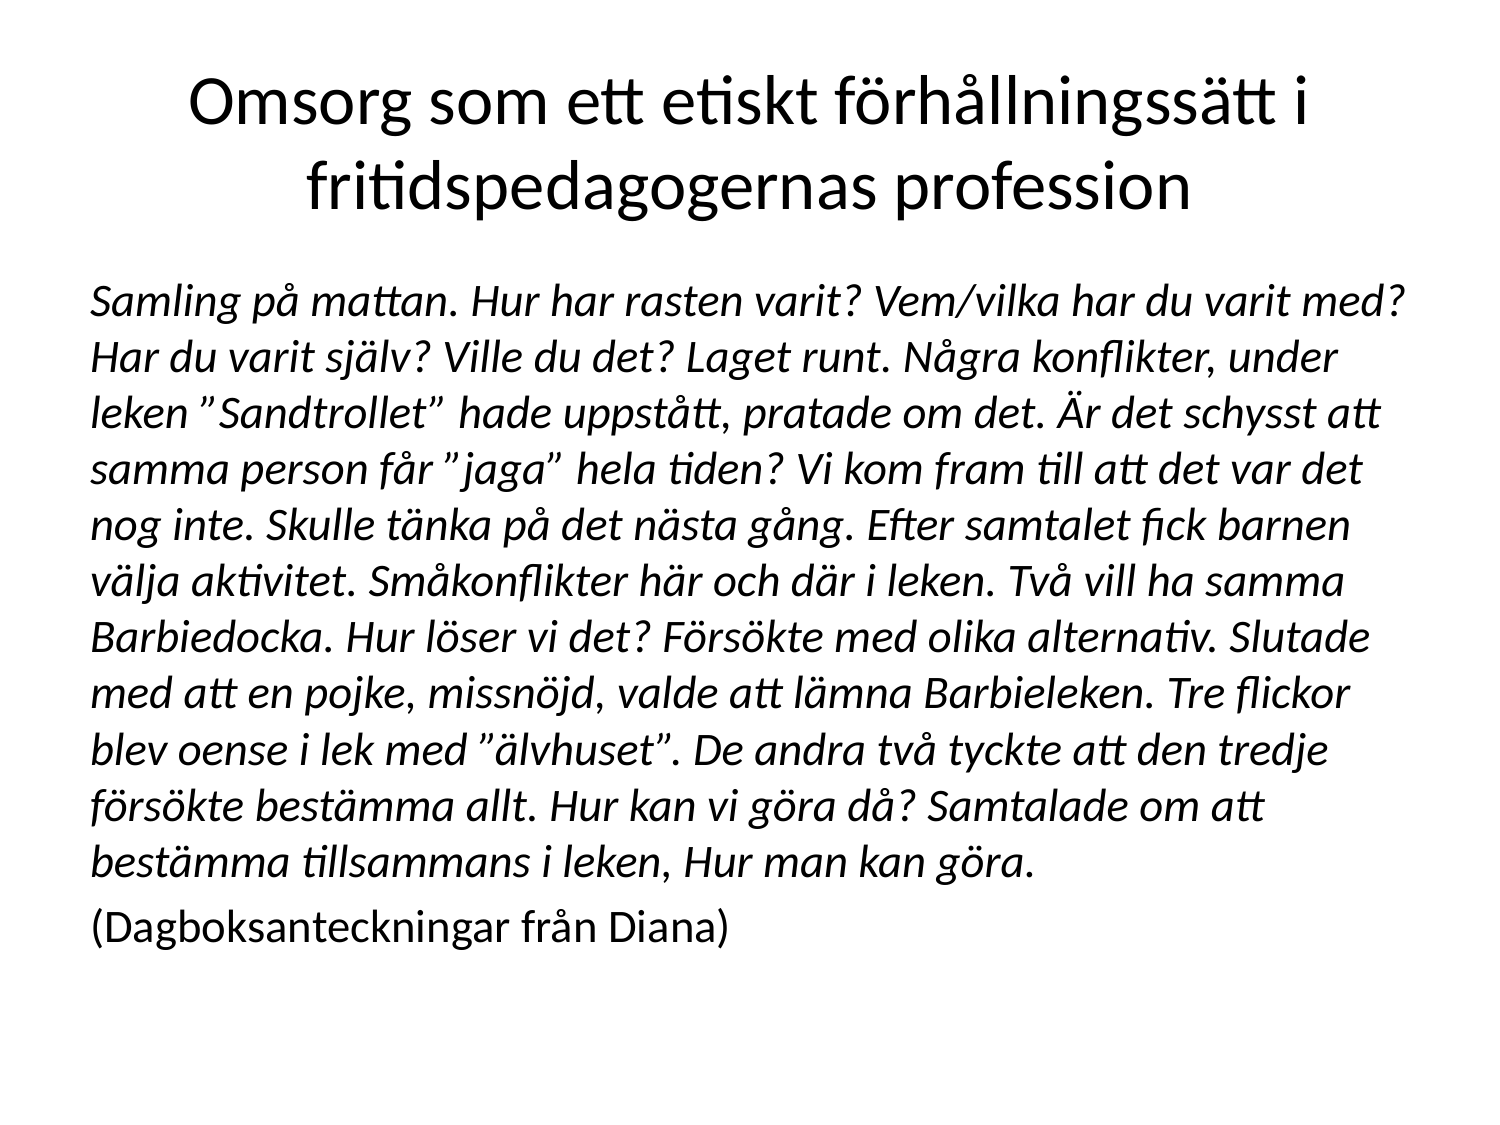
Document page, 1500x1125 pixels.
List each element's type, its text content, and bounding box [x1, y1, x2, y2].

list Samling på mattan. Hur har rasten varit? Vem/vilka har du varit med? Har du varit själv? Ville du det? Laget runt. Några konflikter, under leken ”Sandtrollet” hade uppstått, pratade om det. Är det schysst att samma person får ”jaga” hela tiden? Vi kom fram till att det var det nog inte. Skulle tänka på det nästa gång. Efter samtalet fick barnen välja aktivitet. Småkonflikter här och där i leken. Två vill ha samma Barbiedocka. Hur löser vi det? Försökte med olika alternativ. Slutade med att en pojke, missnöjd, valde att lämna Barbieleken. Tre flickor blev oense i lek med ”älvhuset”. De andra två tyckte att den tredje försökte bestämma allt. Hur kan vi göra då? Samtalade om att bestämma tillsammans i leken, Hur man kan göra. (Dagboksanteckningar från Diana) [75, 262, 1425, 1005]
title Omsorg som ett etiskt förhållningssätt i fritidspedagogernas profession [75, 45, 1425, 233]
